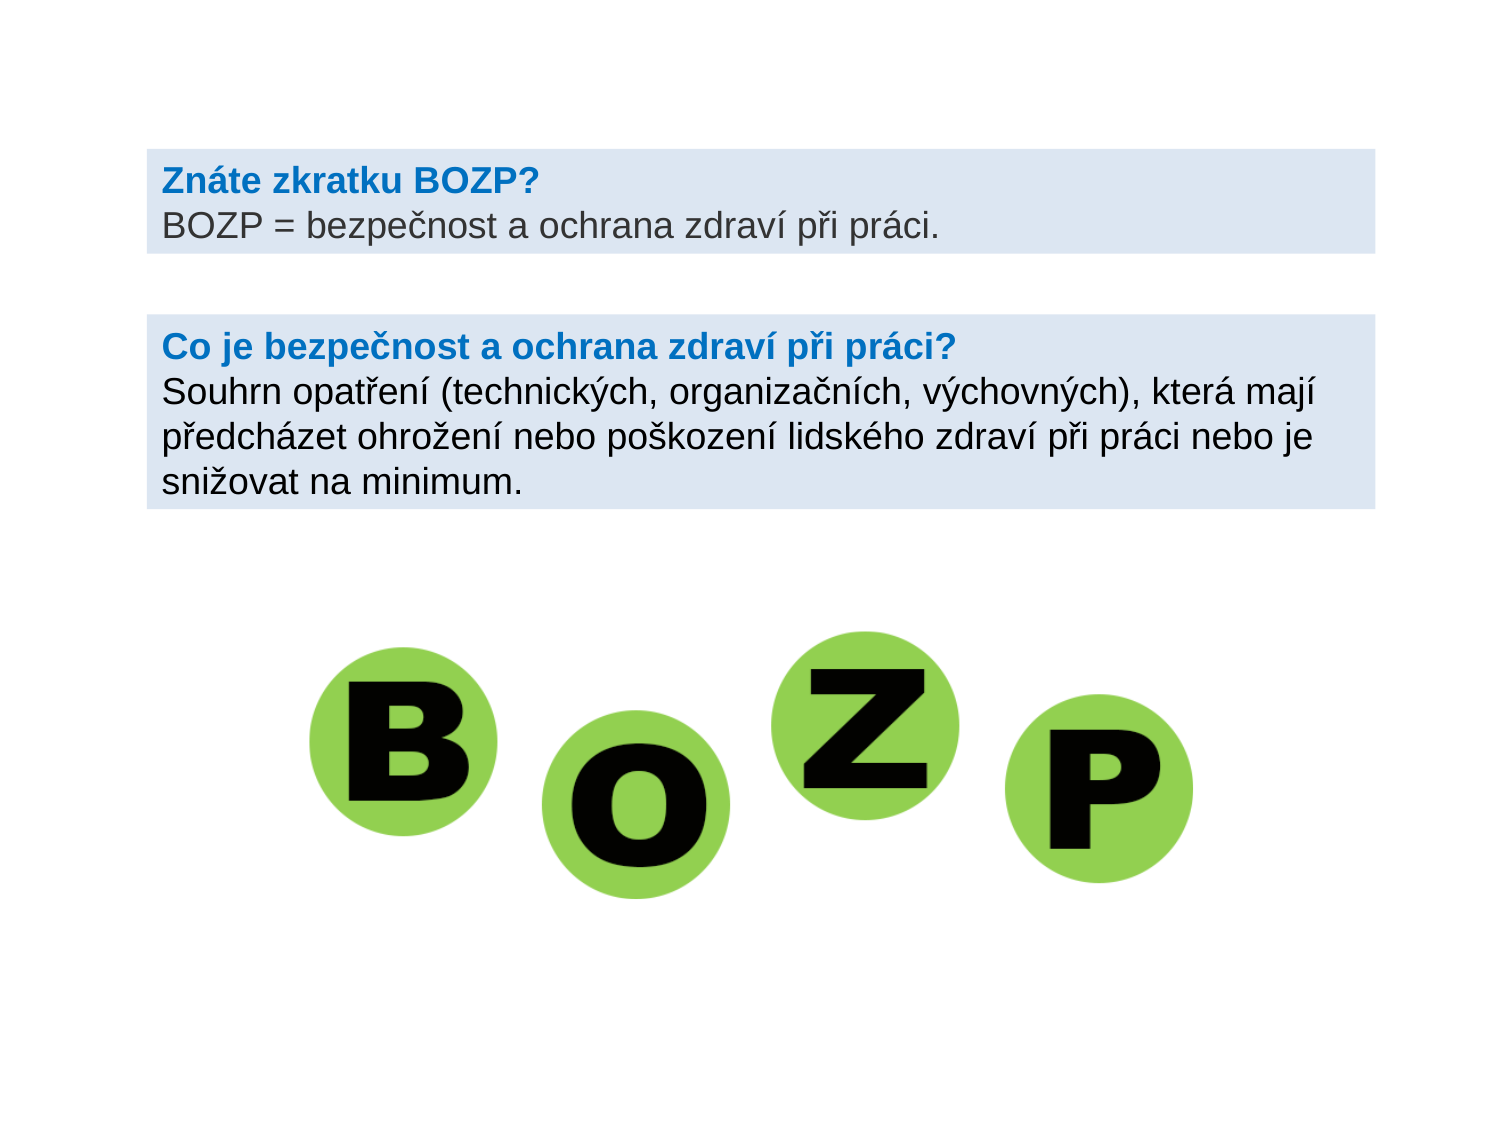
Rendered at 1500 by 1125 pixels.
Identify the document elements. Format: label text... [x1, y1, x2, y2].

text_box Co je bezpečnost a ochrana zdraví při práci? Souhrn opatření (technických, organizačních, výchovných), která mají předcházet ohrožení nebo poškození lidského zdraví při práci nebo je snižovat na minimum. [146, 314, 1376, 510]
text_box Znáte zkratku BOZP? BOZP = bezpečnost a ochrana zdraví při práci. [146, 148, 1376, 254]
picture [241, 597, 1249, 929]
